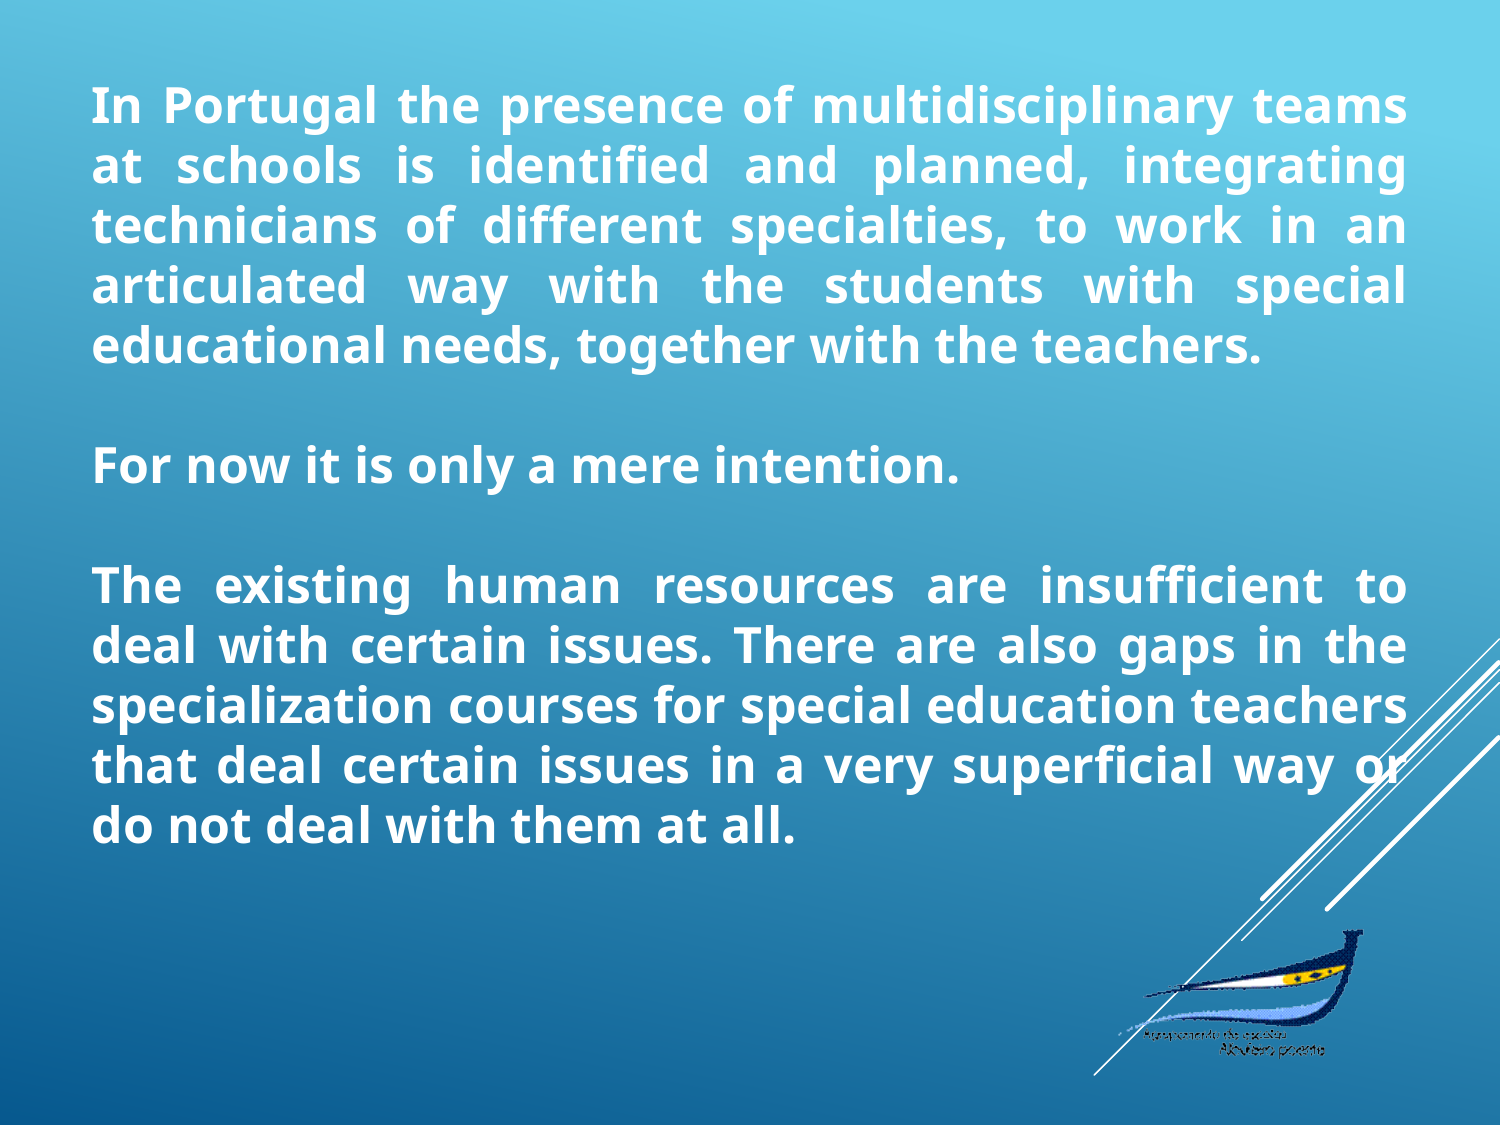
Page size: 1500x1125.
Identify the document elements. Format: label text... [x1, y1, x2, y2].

text_box In Portugal the presence of multidisciplinary teams at schools is identified and planned, integrating technicians of different specialties, to work in an articulated way with the students with special educational needs, together with the teachers. For now it is only a mere intention. The existing human resources are insufficient to deal with certain issues. There are also gaps in the specialization courses for special education teachers that deal certain issues in a very superficial way or do not deal with them at all. [76, 66, 1424, 862]
picture [1115, 928, 1365, 1059]
